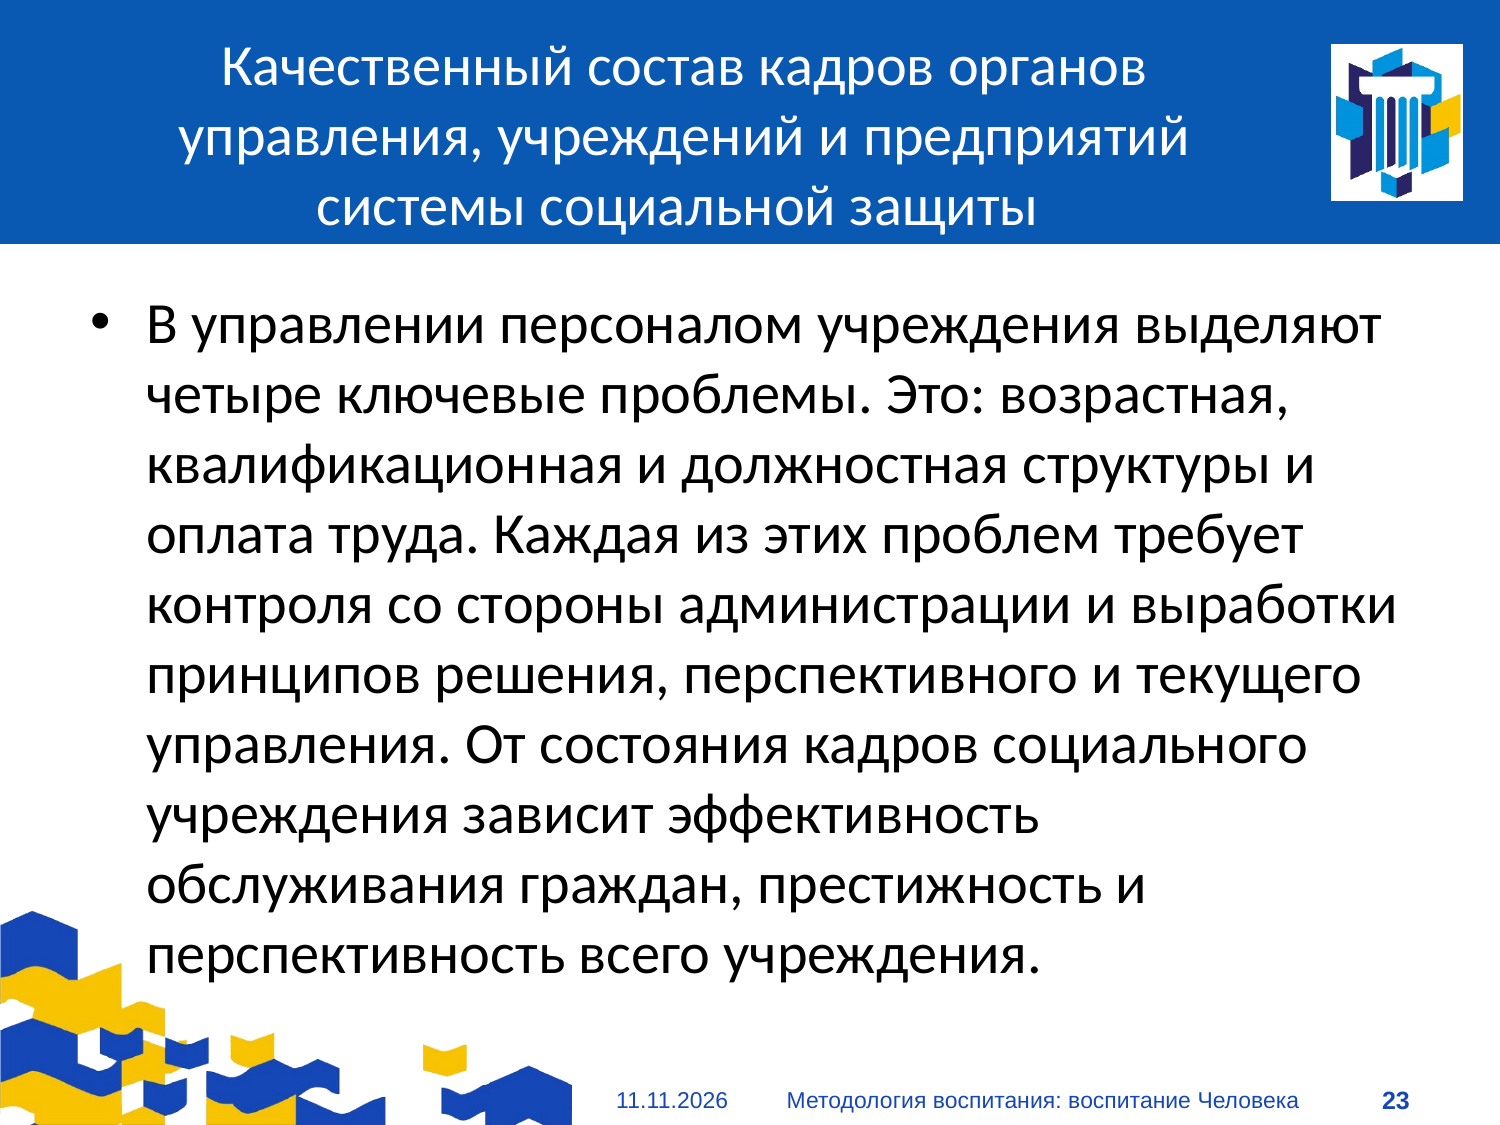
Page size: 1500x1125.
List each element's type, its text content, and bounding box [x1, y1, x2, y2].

picture [0, 905, 572, 1125]
list В управлении персоналом учреждения выделяют четыре ключевые проблемы. Это: возрастная, квалификационная и должностная структуры и оплата труда. Каждая из этих проблем требует контроля со стороны администрации и выработки принципов решения, перспективного и текущего управления. От состояния кадров социального учреждения зависит эффективность обслуживания граждан, престижность и перспективность всего учреждения. [75, 277, 1425, 1028]
slide_number 23 [1340, 1069, 1425, 1125]
footer Методология воспитания: воспитание Человека [752, 1069, 1334, 1125]
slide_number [575, 1069, 744, 1125]
title Качественный состав кадров органов управления, учреждений и предприятий системы социальной защиты [75, 45, 1294, 220]
picture [0, 0, 1500, 244]
